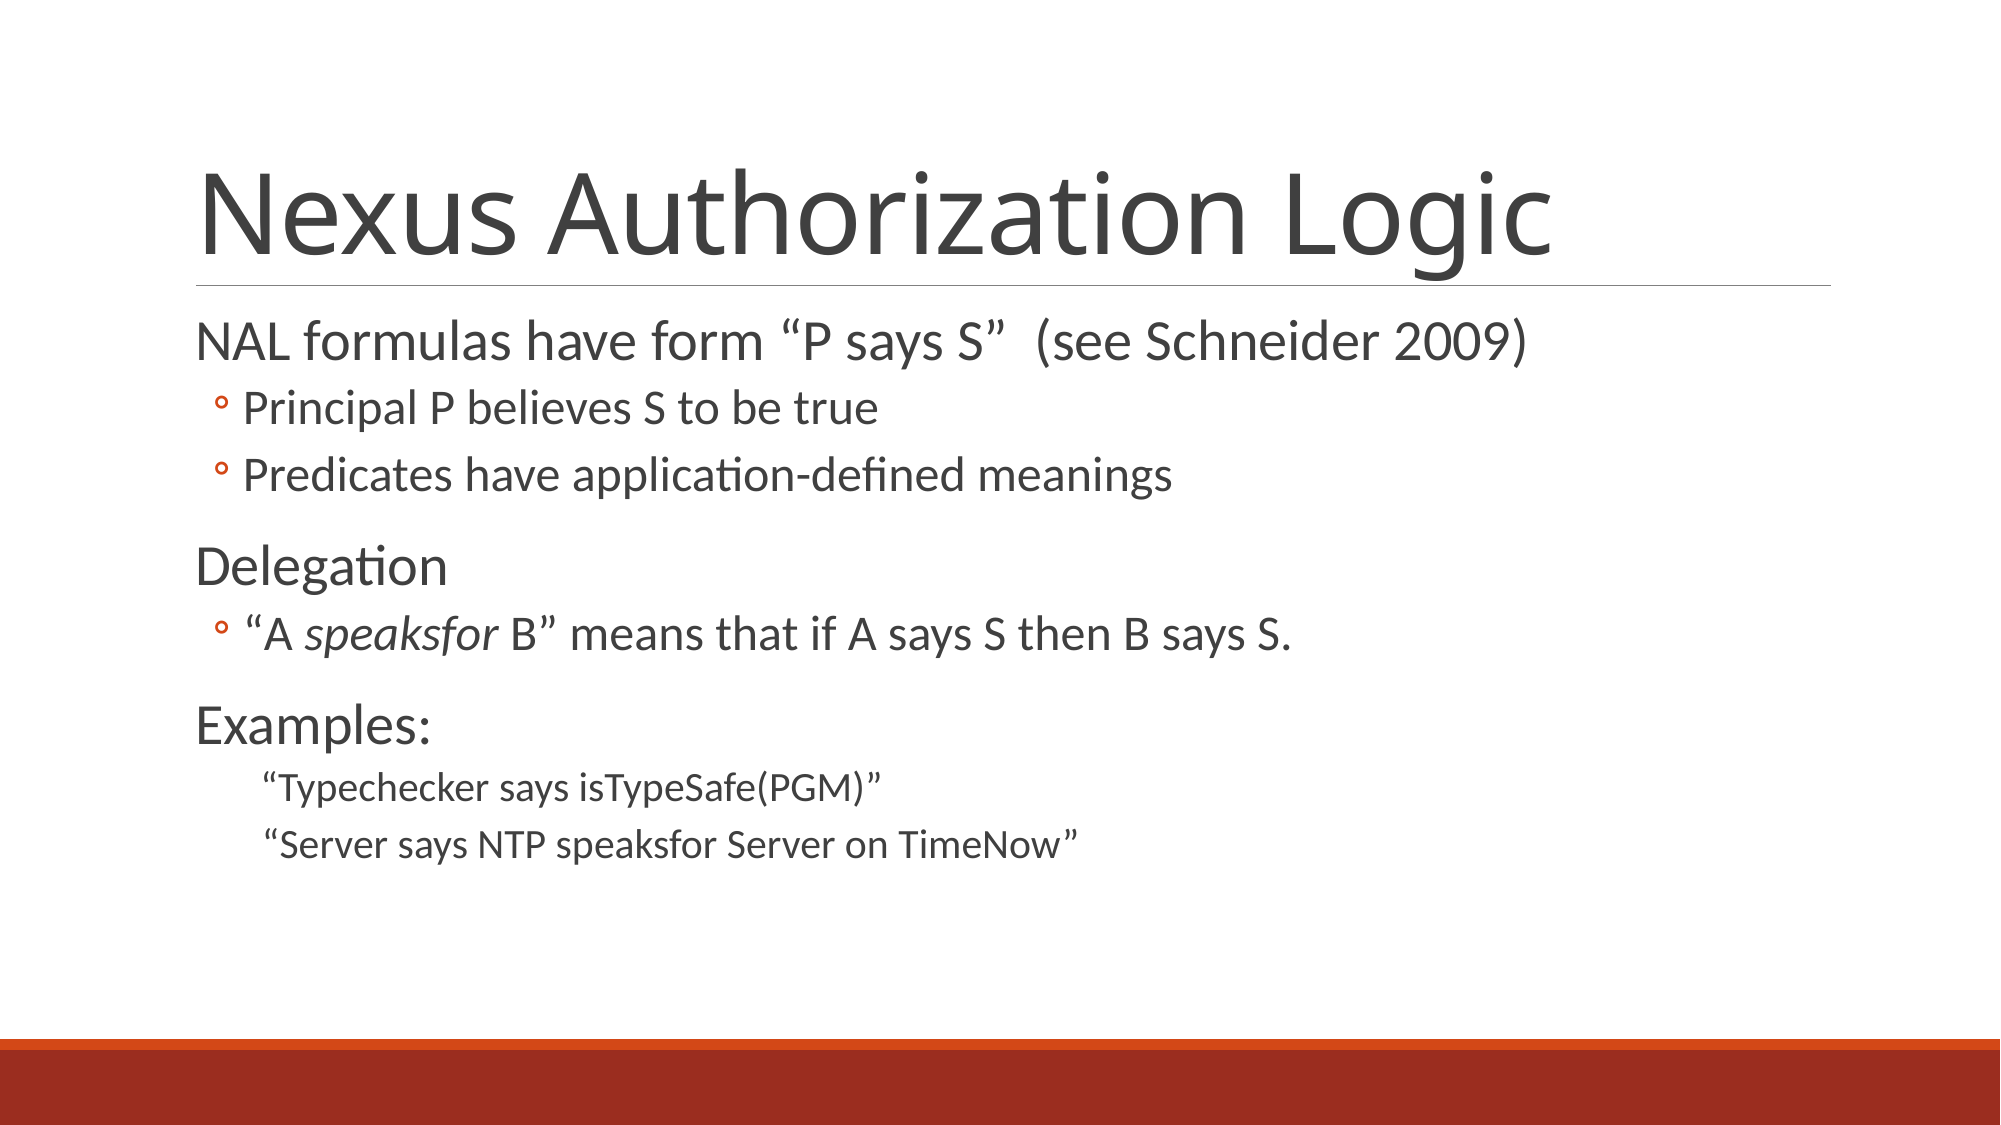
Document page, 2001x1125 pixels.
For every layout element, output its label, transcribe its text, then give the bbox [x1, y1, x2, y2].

title Nexus Authorization Logic [180, 47, 1830, 285]
list NAL formulas have form “P says S” (see Schneider 2009) Principal P believes S to be true Predicates have application-defined meanings Delegation “A speaksfor B” means that if A says S then B says S. Examples: “Typechecker says isTypeSafe(PGM)” “Server says NTP speaksfor Server on TimeNow” [180, 302, 1830, 1042]
